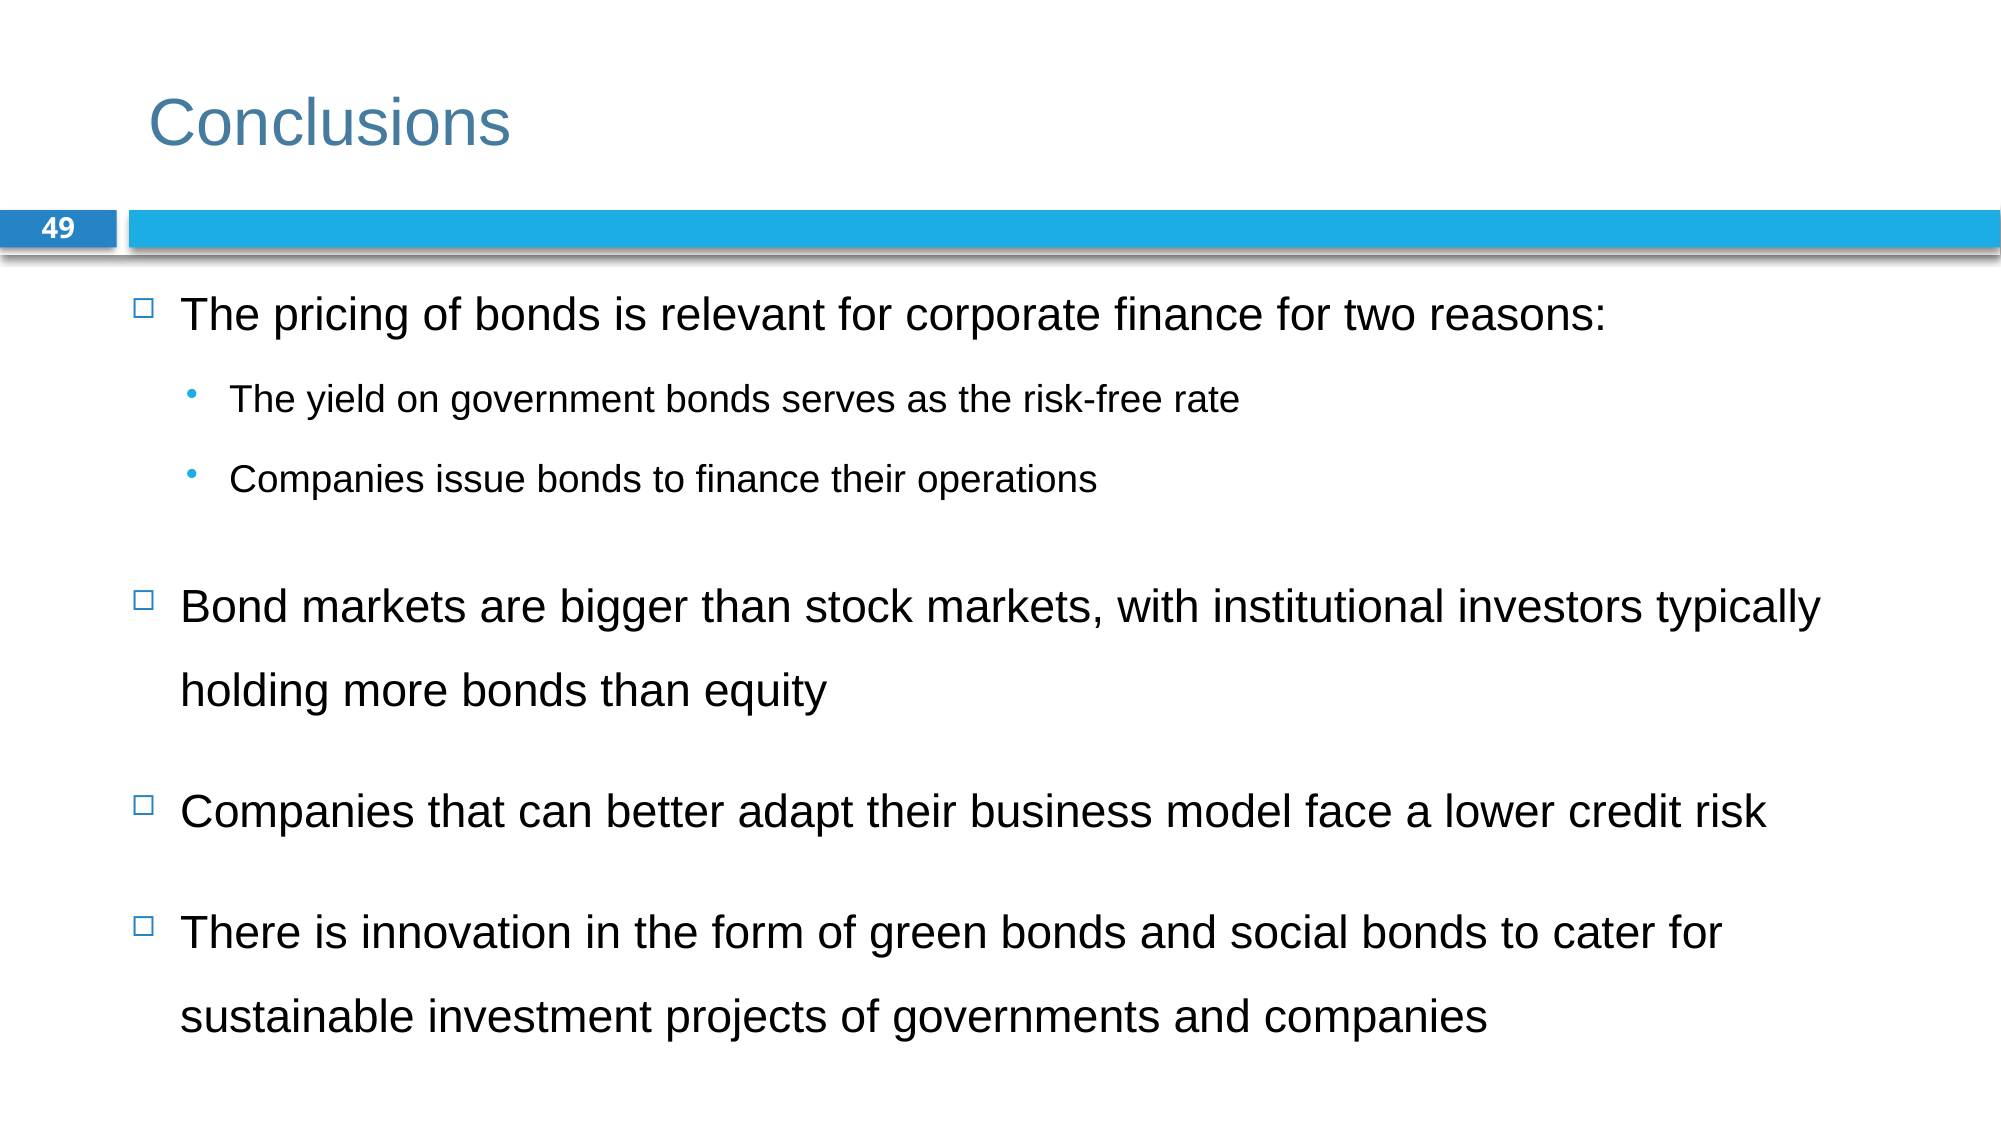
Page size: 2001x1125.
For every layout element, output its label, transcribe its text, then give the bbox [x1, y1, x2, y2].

list The pricing of bonds is relevant for corporate finance for two reasons: The yield on government bonds serves as the risk-free rate Companies issue bonds to finance their operations Bond markets are bigger than stock markets, with institutional investors typically holding more bonds than equity Companies that can better adapt their business model face a lower credit risk There is innovation in the form of green bonds and social bonds to cater for sustainable investment projects of governments and companies [116, 248, 1918, 1057]
title Conclusions [133, 37, 1918, 200]
slide_number 49 [0, 208, 117, 249]
